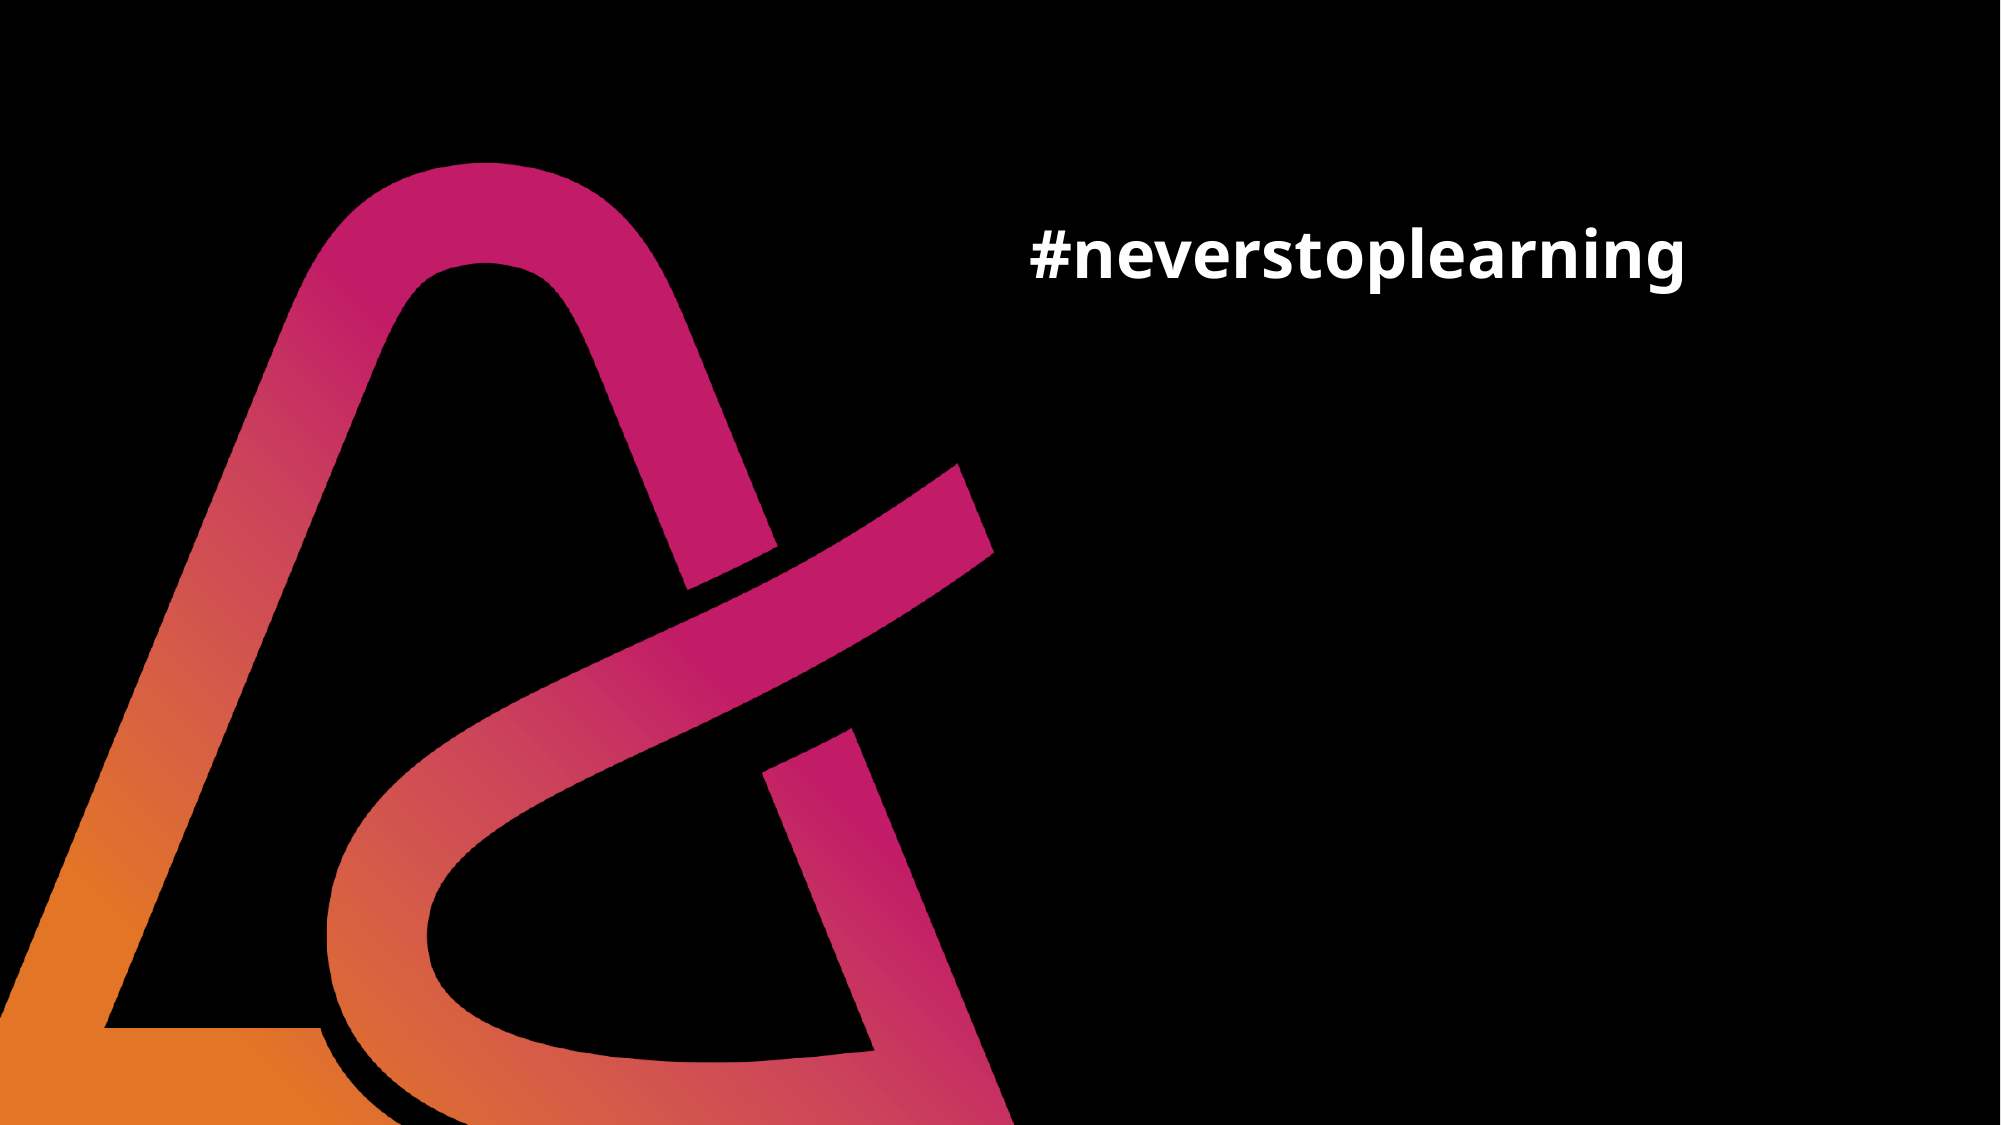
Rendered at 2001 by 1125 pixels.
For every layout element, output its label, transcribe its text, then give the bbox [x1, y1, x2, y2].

title #neverstoplearning [1014, 119, 1800, 396]
picture [0, 143, 1015, 1125]
